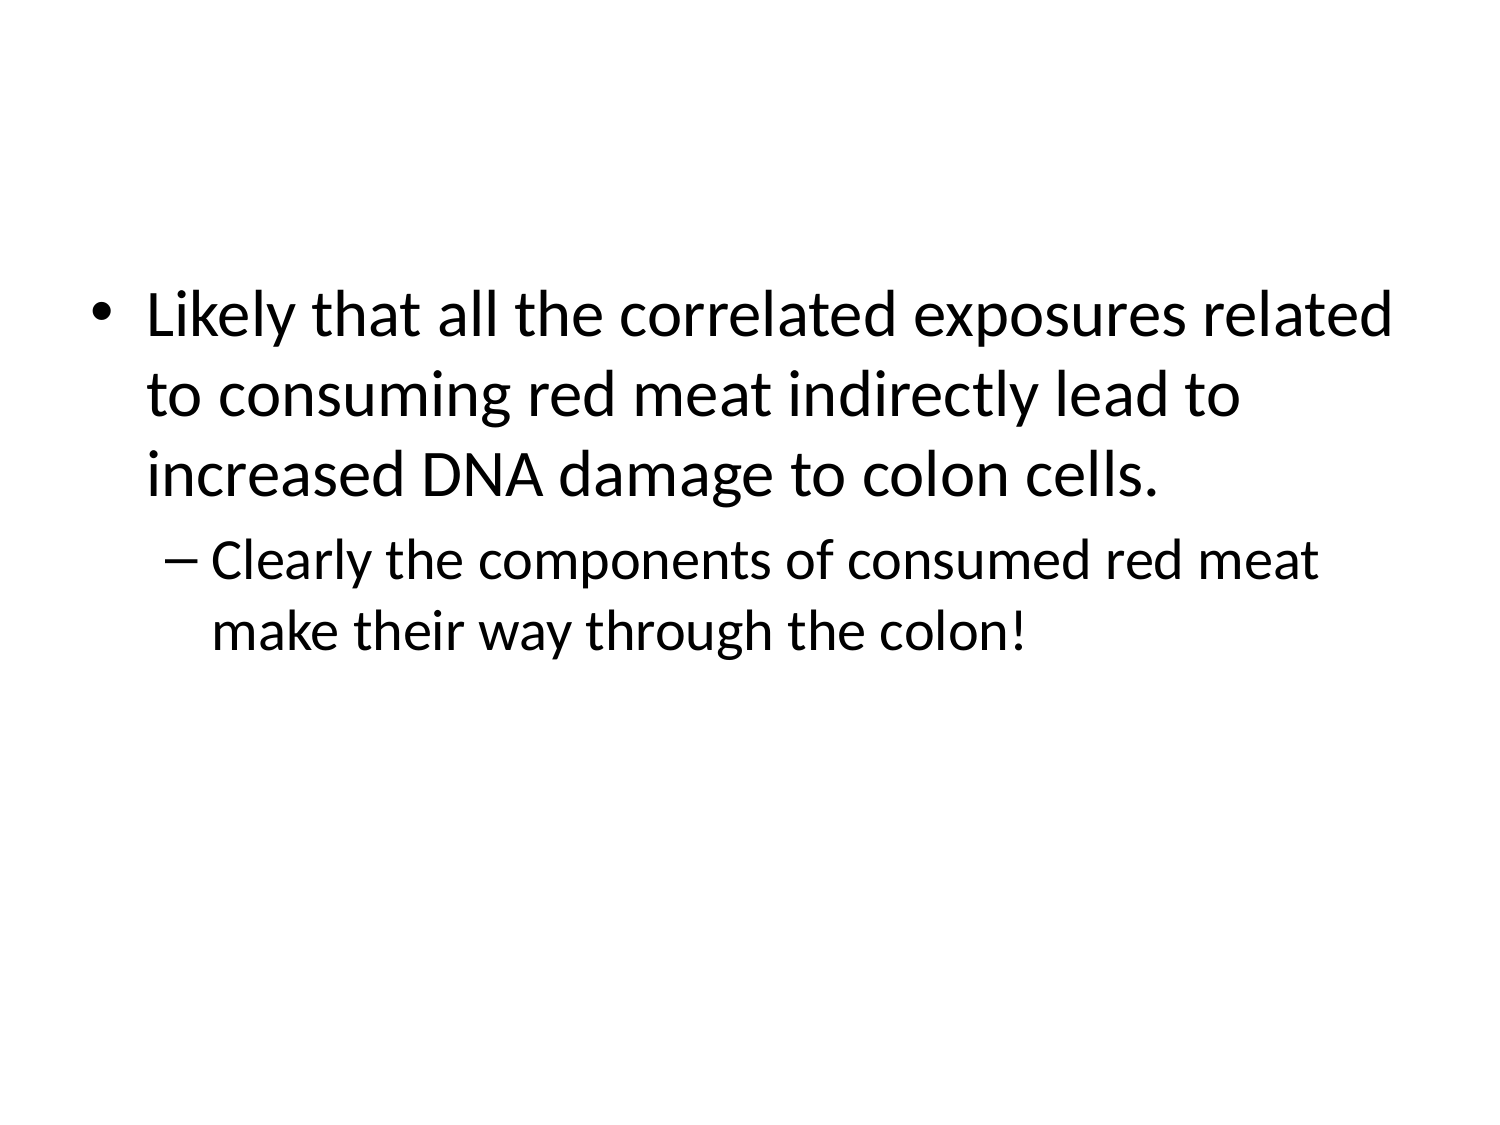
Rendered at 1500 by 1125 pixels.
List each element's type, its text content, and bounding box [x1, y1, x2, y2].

list Likely that all the correlated exposures related to consuming red meat indirectly lead to increased DNA damage to colon cells. Clearly the components of consumed red meat make their way through the colon! [75, 262, 1425, 1005]
